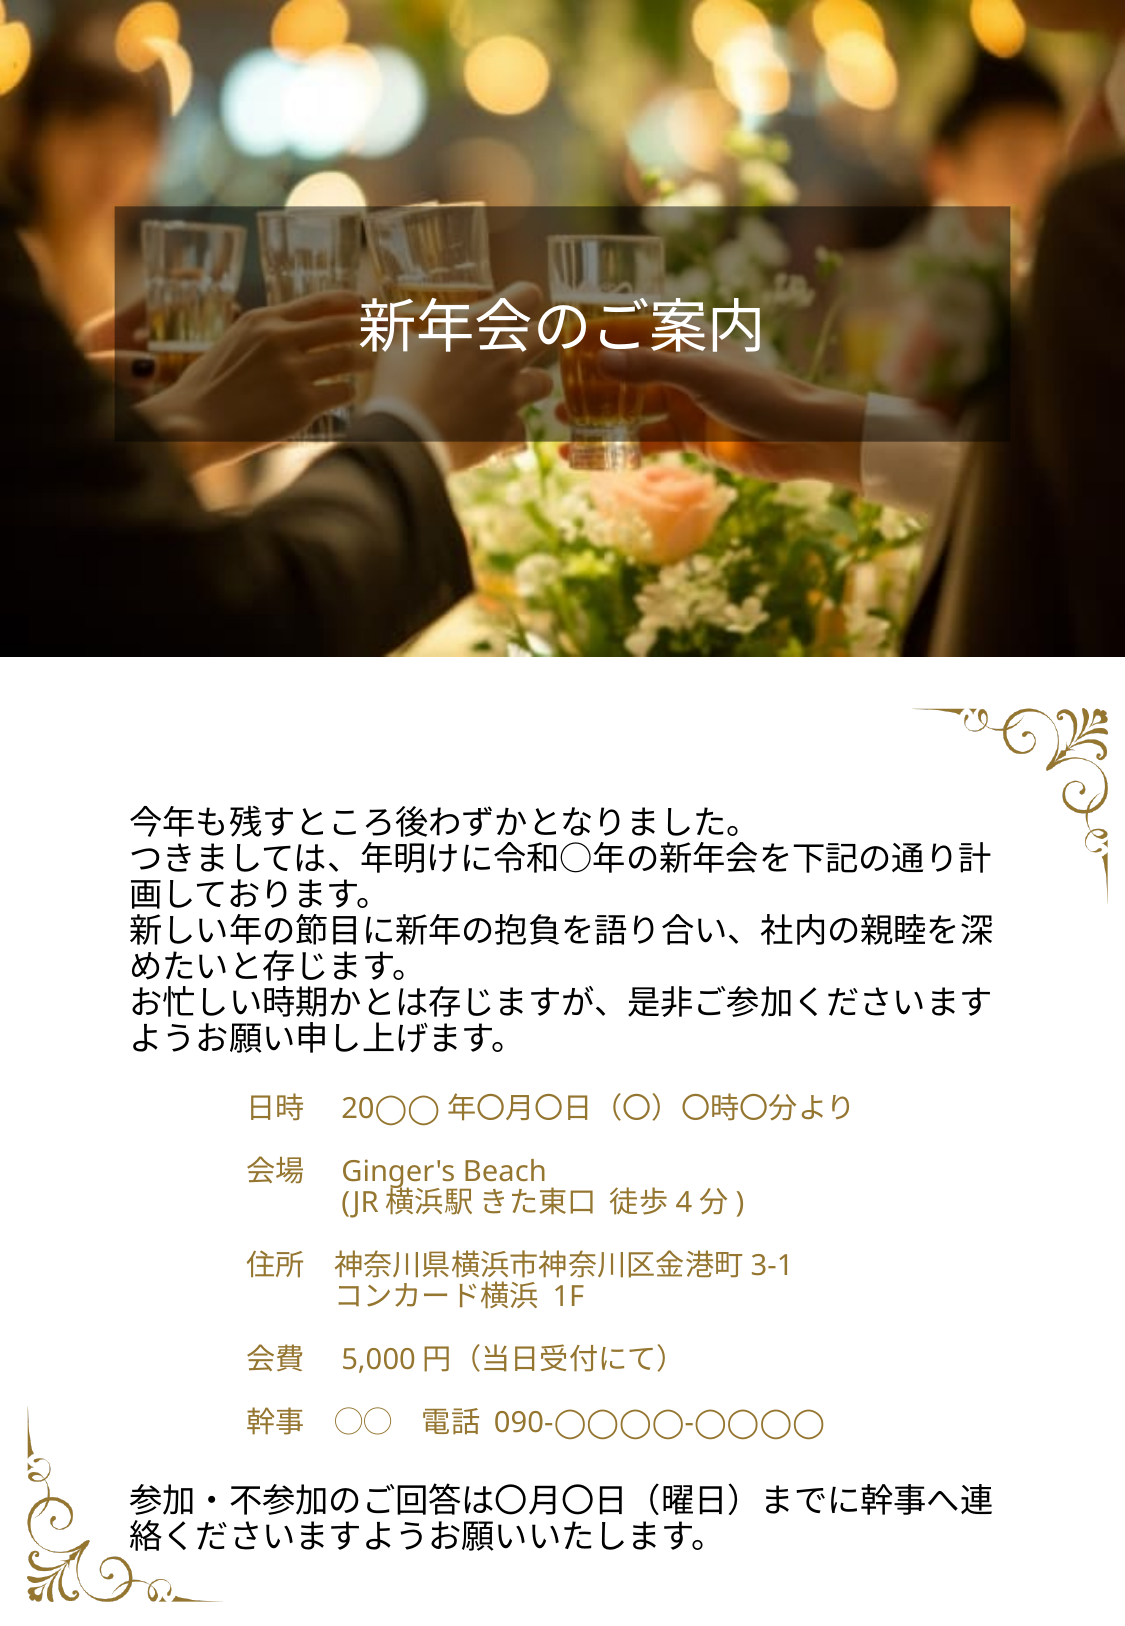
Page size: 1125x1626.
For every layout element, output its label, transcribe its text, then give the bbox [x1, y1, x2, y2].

picture [26, 1405, 224, 1603]
picture [912, 707, 1109, 905]
text_box 今年も残すところ後わずかとなりました。 つきましては、年明けに令和○年の新年会を下記の通り計画しております。 新しい年の節目に新年の抱負を語り合い、社内の親睦を深めたいと存じます。 お忙しい時期かとは存じますが、是非ご参加くださいますようお願い申し上げます。 日時 20◯◯年〇月〇日（〇）〇時〇分より 会場 Ginger's Beach (JR横浜駅 きた東口 徒歩4分) 住所 神奈川県横浜市神奈川区金港町3-1 コンカード横浜 1F 会費 5,000円（当日受付にて） 幹事 ◯◯ 電話 090-◯◯◯◯-◯◯◯◯ 参加・不参加のご回答は〇月〇日（曜日）までに幹事へ連絡くださいますようお願いいたします。 [114, 798, 1036, 1596]
picture [0, 0, 1125, 657]
